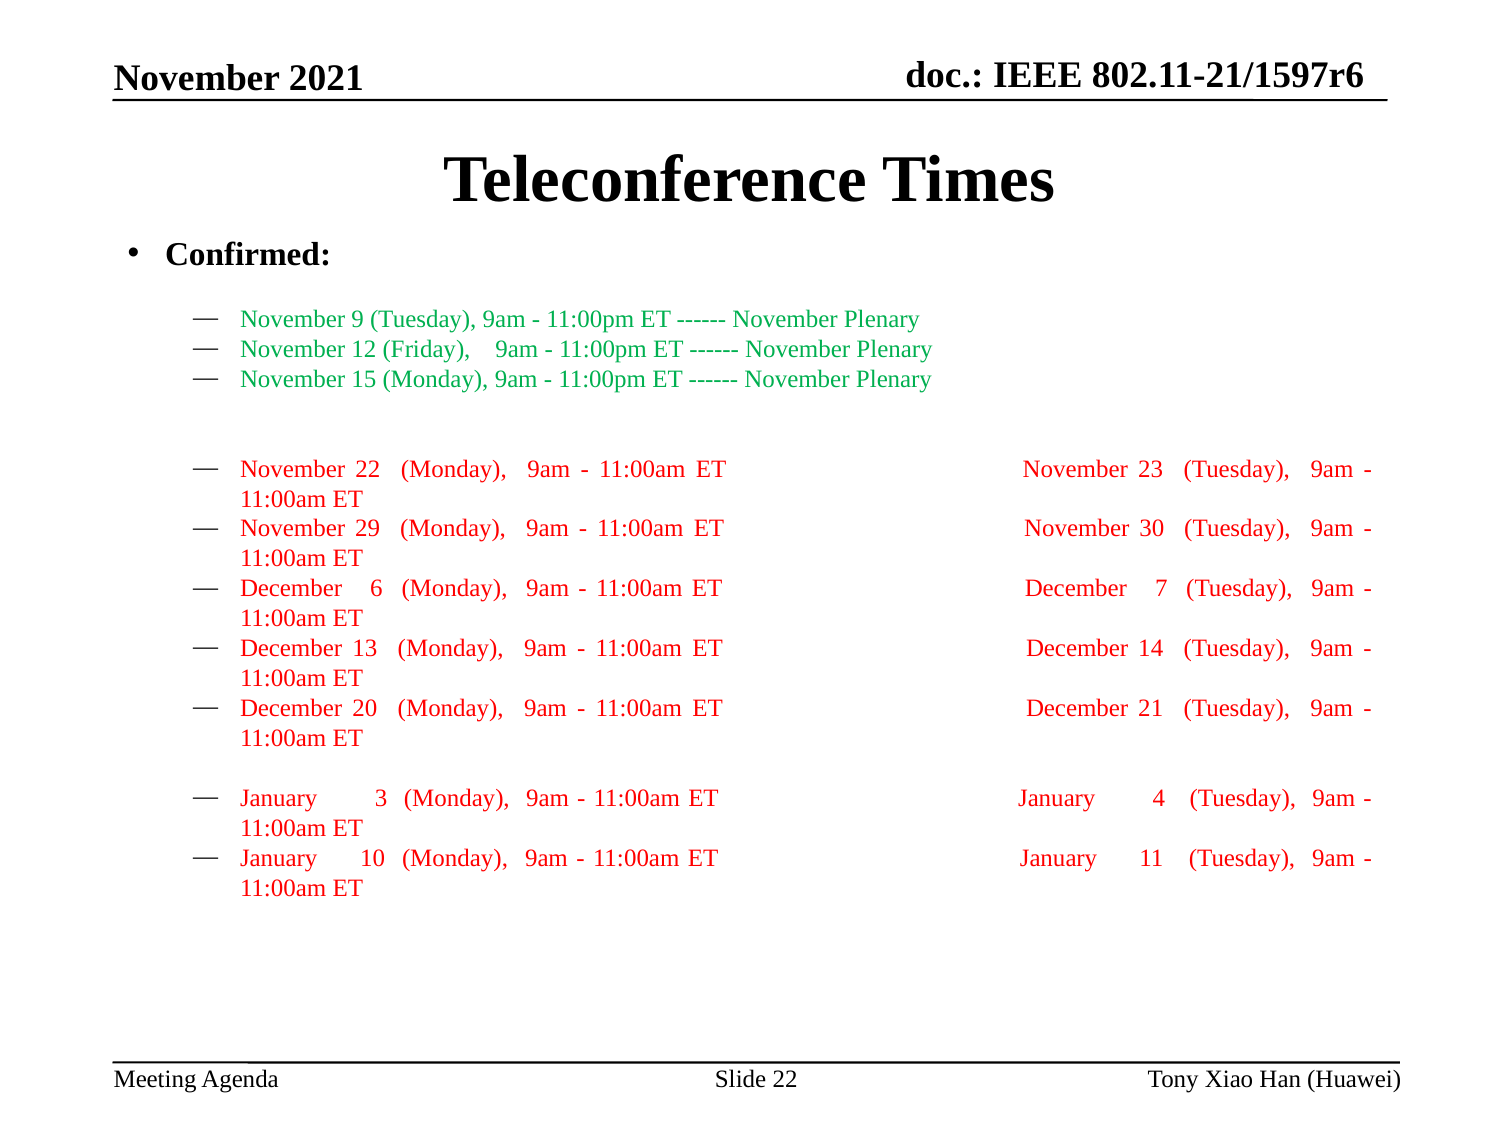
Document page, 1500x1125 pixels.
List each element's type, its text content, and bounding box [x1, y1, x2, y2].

text_box Teleconference Times [112, 87, 1388, 224]
footer Tony Xiao Han (Huawei) [999, 1061, 1402, 1093]
text_box Confirmed: November 9 (Tuesday), 9am - 11:00pm ET ------ November Plenary November 12 (Friday), 9am - 11:00pm ET ------ November Plenary November 15 (Monday), 9am - 11:00pm ET ------ November Plenary November 22 (Monday), 9am - 11:00am ET November 23 (Tuesday), 9am - 11:00am ET November 29 (Monday), 9am - 11:00am ET November 30 (Tuesday), 9am - 11:00am ET December 6 (Monday), 9am - 11:00am ET December 7 (Tuesday), 9am - 11:00am ET December 13 (Monday), 9am - 11:00am ET December 14 (Tuesday), 9am - 11:00am ET December 20 (Monday), 9am - 11:00am ET December 21 (Tuesday), 9am - 11:00am ET January 3 (Monday), 9am - 11:00am ET January 4 (Tuesday), 9am - 11:00am ET January 10 (Monday), 9am - 11:00am ET January 11 (Tuesday), 9am - 11:00am ET [112, 224, 1388, 1050]
slide_number Slide 22 [712, 1061, 800, 1093]
